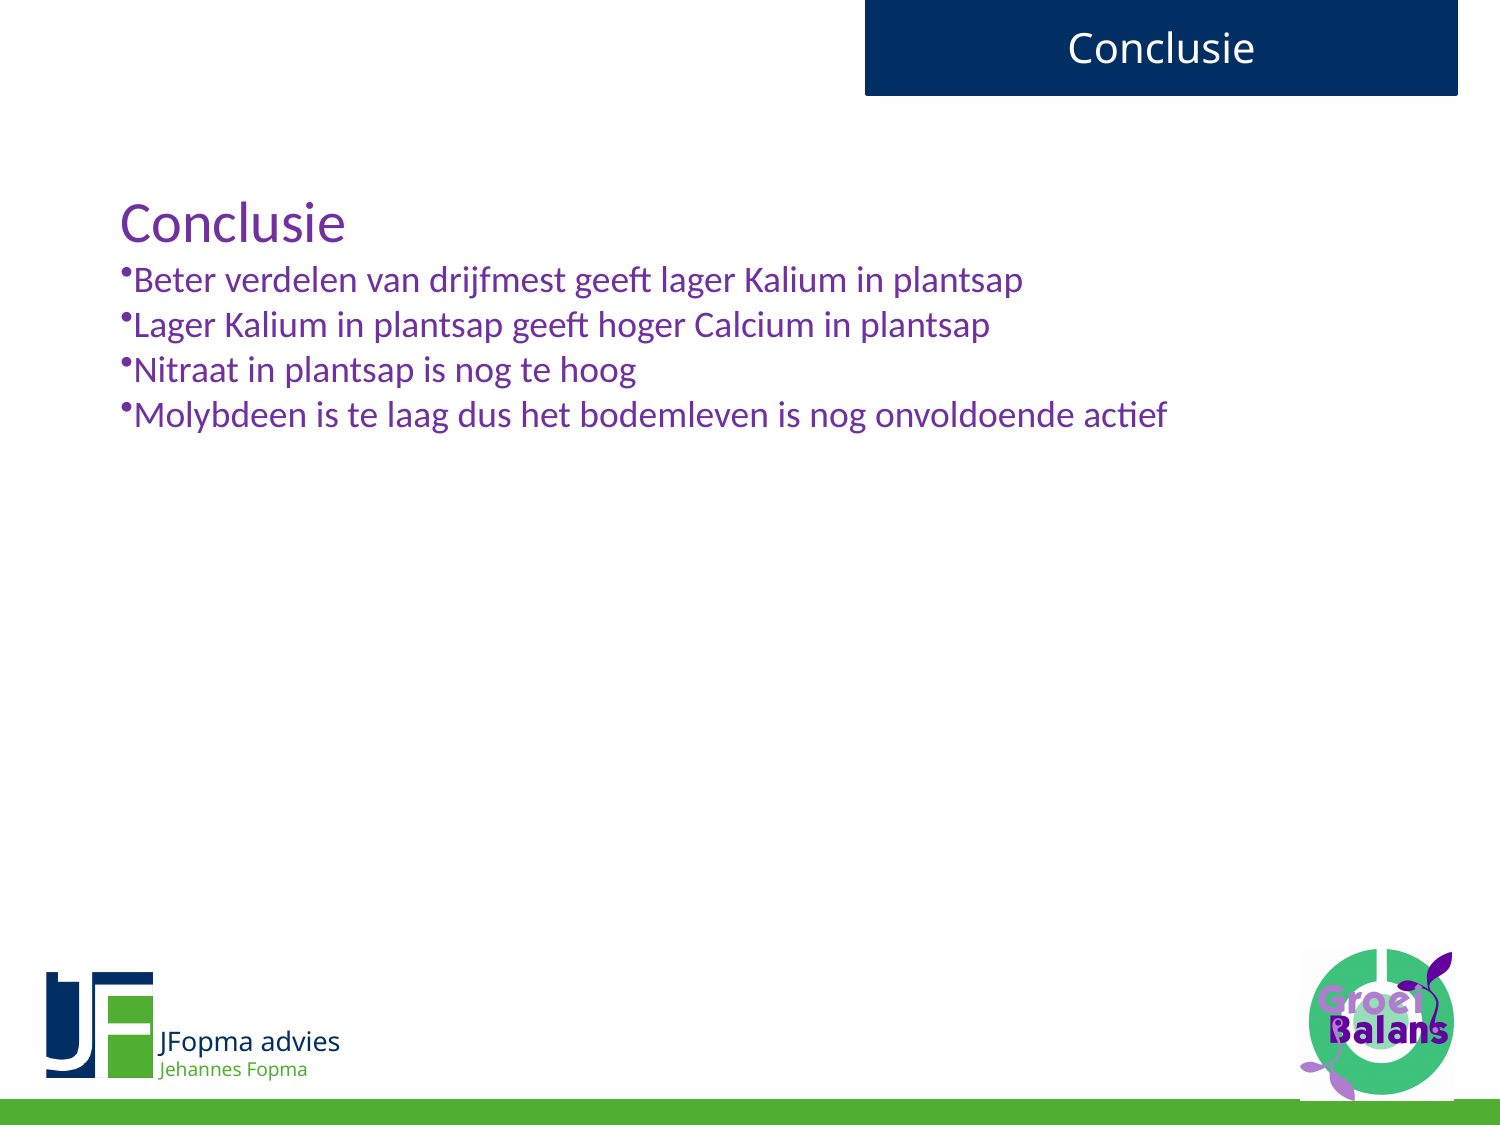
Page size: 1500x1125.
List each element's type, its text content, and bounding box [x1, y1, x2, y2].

text_box [0, 1099, 1500, 1125]
text_box Conclusie [865, 0, 1458, 96]
text_box JFopma advies Jehannes Fopma [144, 1017, 398, 1088]
picture [46, 972, 153, 1079]
picture [1300, 948, 1454, 1101]
text_box Conclusie Beter verdelen van drijfmest geeft lager Kalium in plantsap Lager Kalium in plantsap geeft hoger Calcium in plantsap Nitraat in plantsap is nog te hoog Molybdeen is te laag dus het bodemleven is nog onvoldoende actief [105, 177, 1383, 442]
